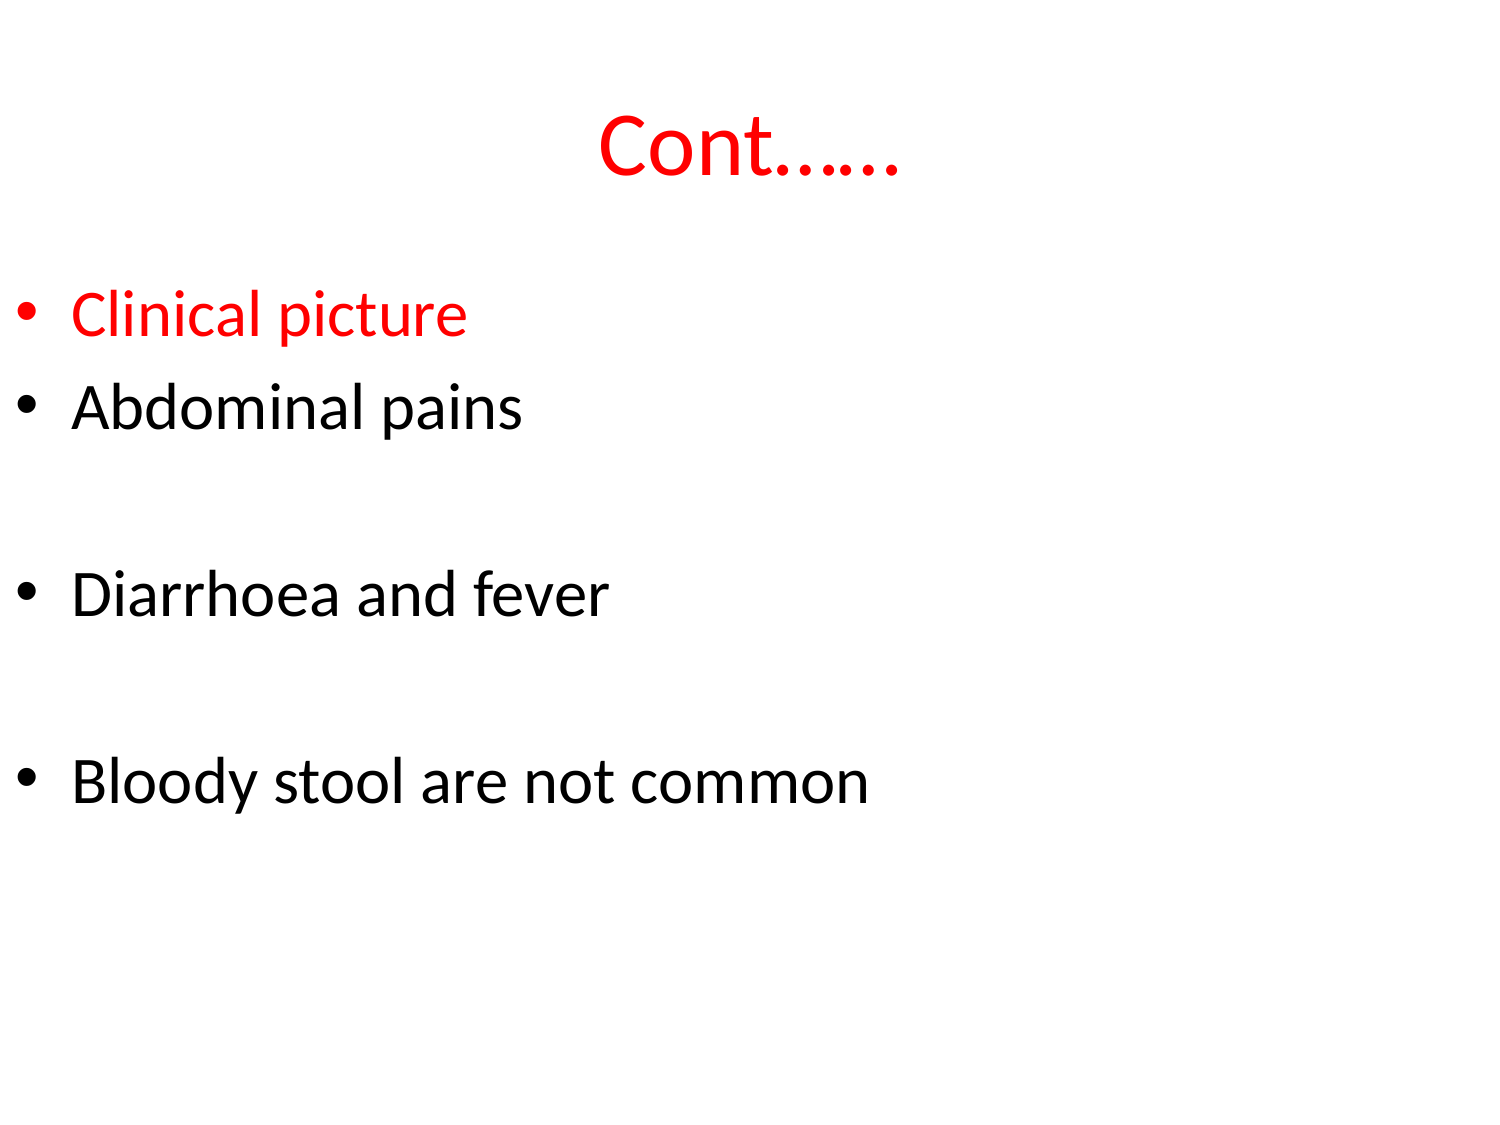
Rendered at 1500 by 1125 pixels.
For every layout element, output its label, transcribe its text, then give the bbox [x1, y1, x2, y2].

list Clinical picture Abdominal pains Diarrhoea and fever Bloody stool are not common [0, 262, 1500, 1125]
title Cont…… [75, 45, 1425, 233]
